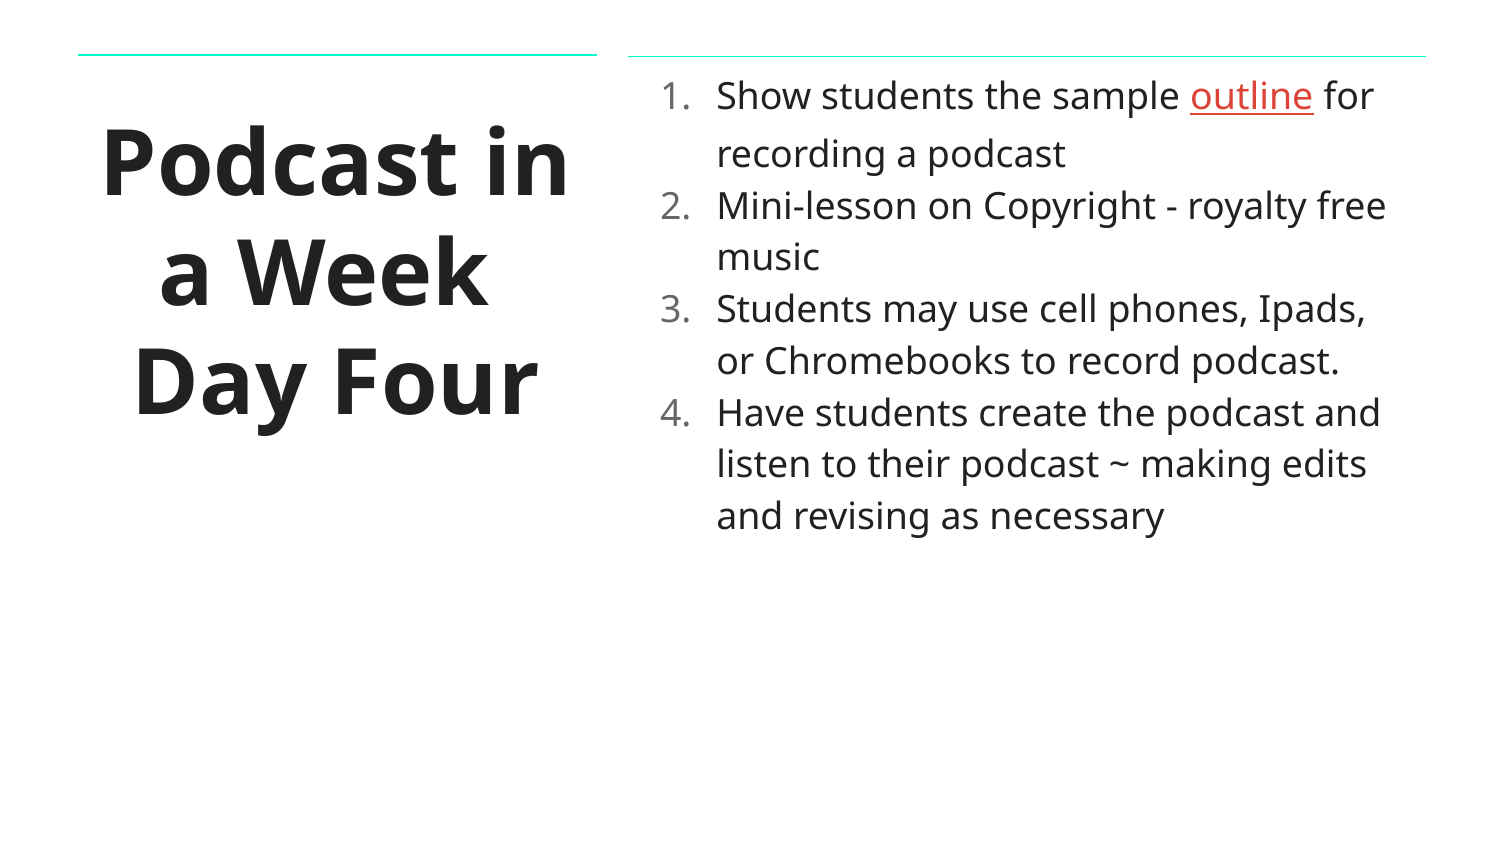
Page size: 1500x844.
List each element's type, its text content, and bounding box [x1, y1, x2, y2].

title Podcast in a Week Day Four [76, 88, 596, 427]
list Show students the sample outline for recording a podcast Mini-lesson on Copyright - royalty free music Students may use cell phones, Ipads, or Chromebooks to record podcast. Have students create the podcast and listen to their podcast ~ making edits and revising as necessary [626, 49, 1424, 725]
